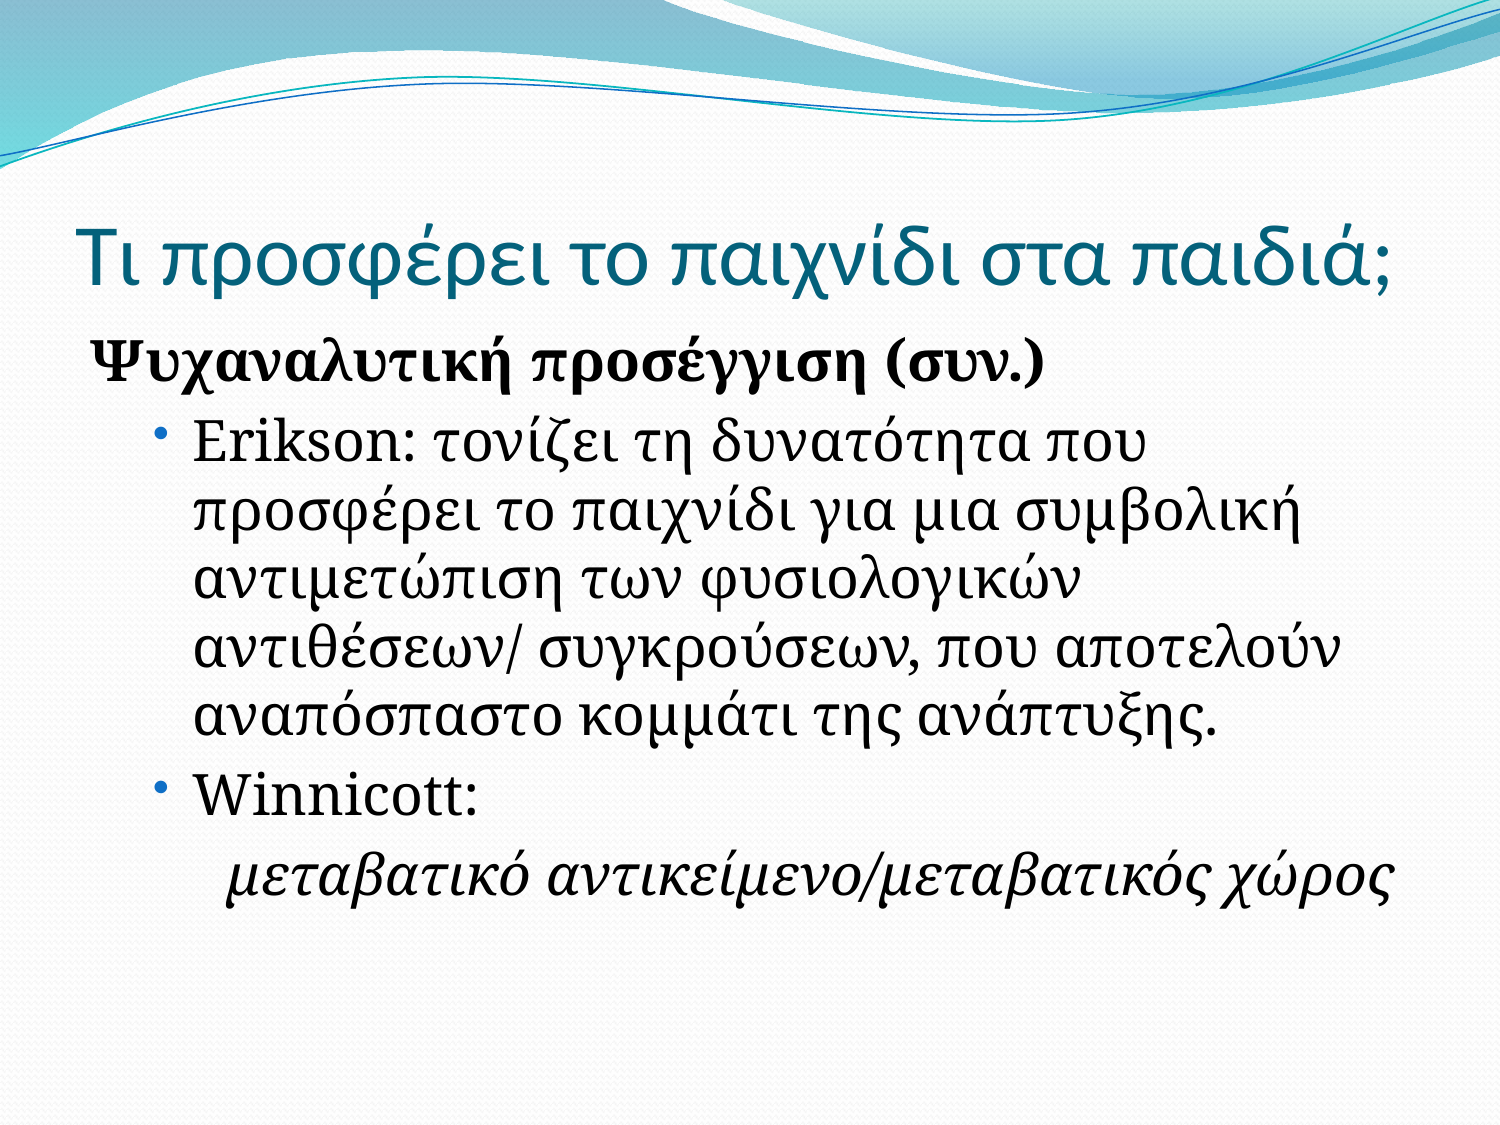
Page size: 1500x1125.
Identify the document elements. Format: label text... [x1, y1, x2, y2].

title Τι προσφέρει το παιχνίδι στα παιδιά; [75, 115, 1425, 303]
list Ψυχαναλυτική προσέγγιση (συν.) Erikson: τονίζει τη δυνατότητα που προσφέρει το παιχνίδι για μια συμβολική αντιμετώπιση των φυσιολογικών αντιθέσεων/ συγκρούσεων, που αποτελούν αναπόσπαστο κομμάτι της ανάπτυξης. Winnicott: μεταβατικό αντικείμενο/μεταβατικός χώρος [75, 317, 1425, 1038]
